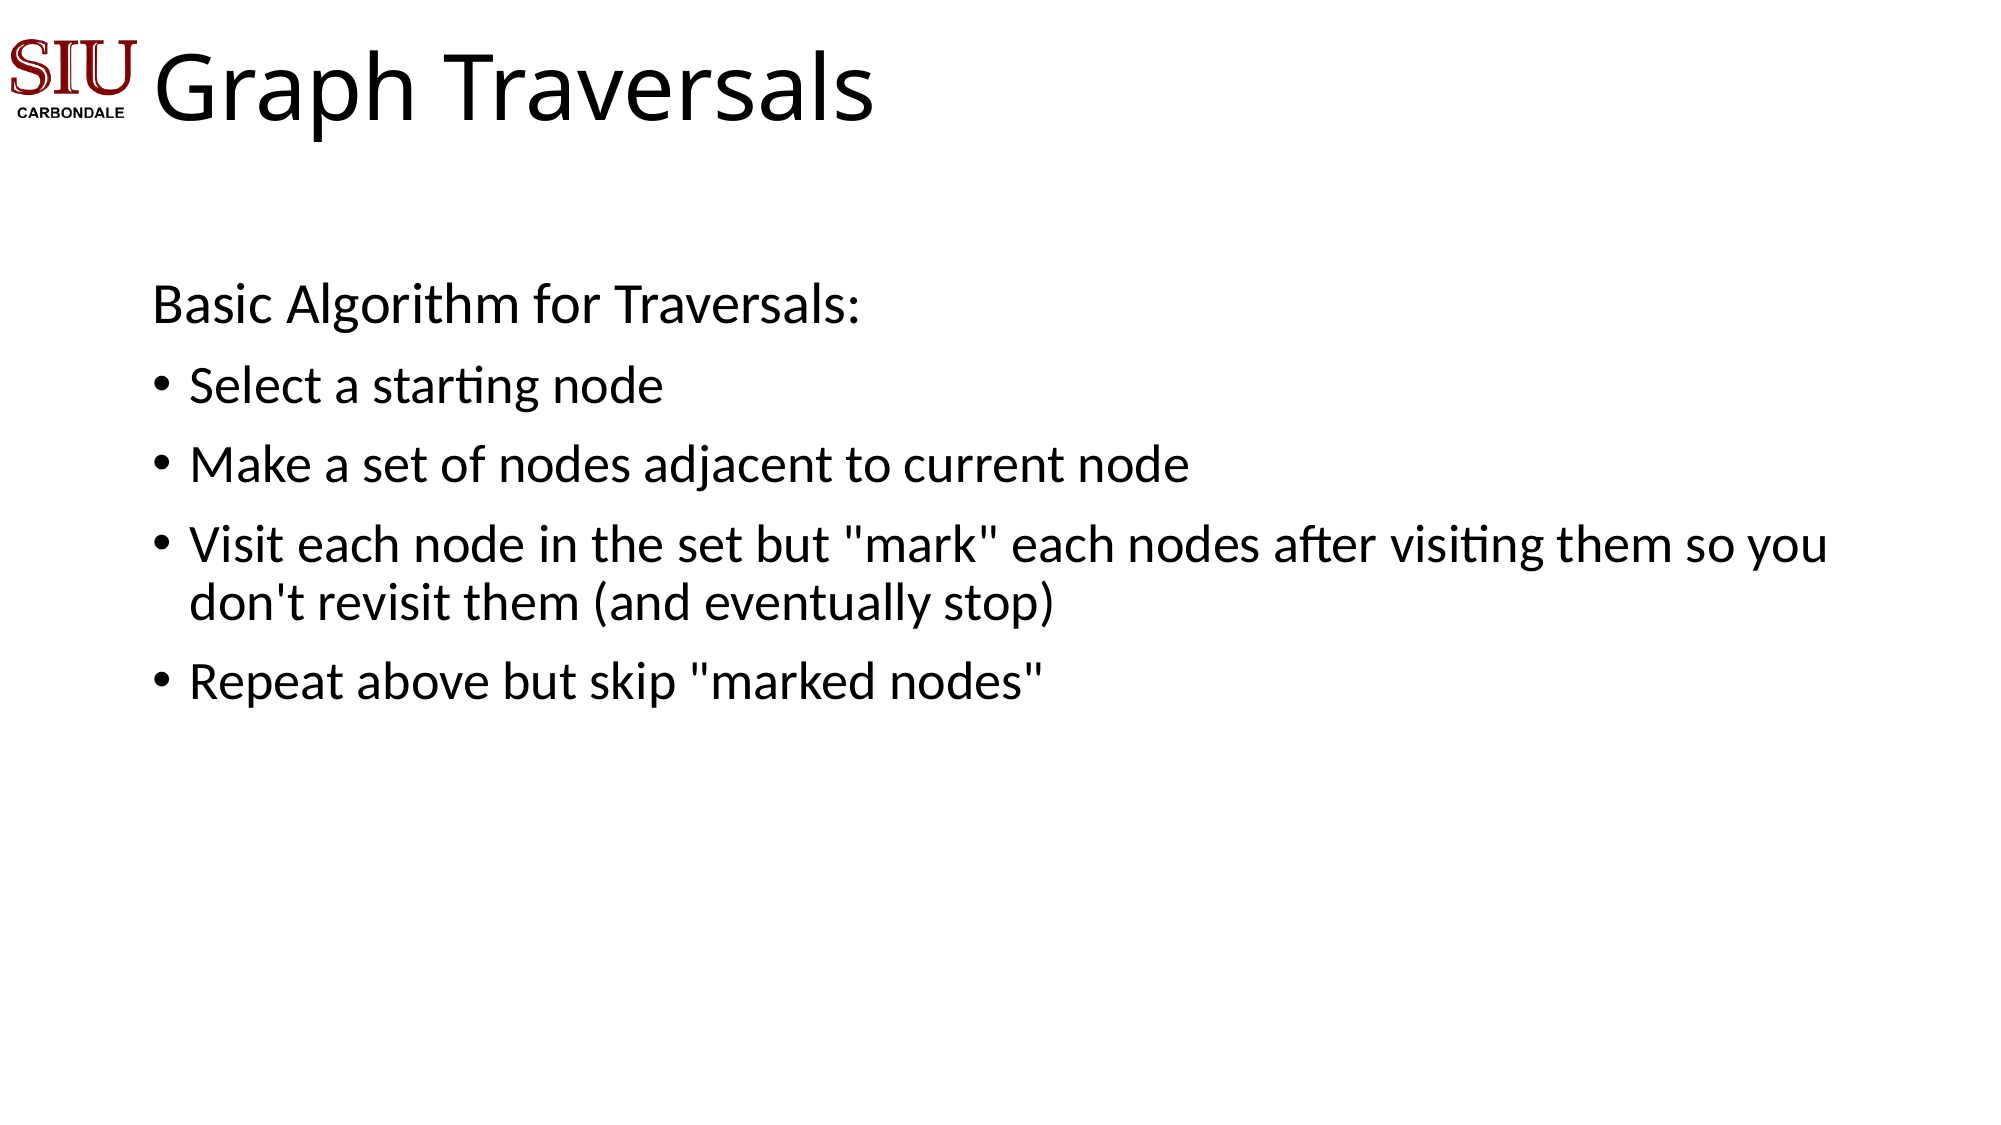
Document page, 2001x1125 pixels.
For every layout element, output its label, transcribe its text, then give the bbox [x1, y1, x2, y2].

picture [11, 39, 137, 118]
list Basic Algorithm for Traversals: Select a starting node Make a set of nodes adjacent to current node Visit each node in the set but "mark" each nodes after visiting them so you don't revisit them (and eventually stop) Repeat above but skip "marked nodes" [137, 265, 1863, 980]
title Graph Traversals [137, 22, 1863, 159]
